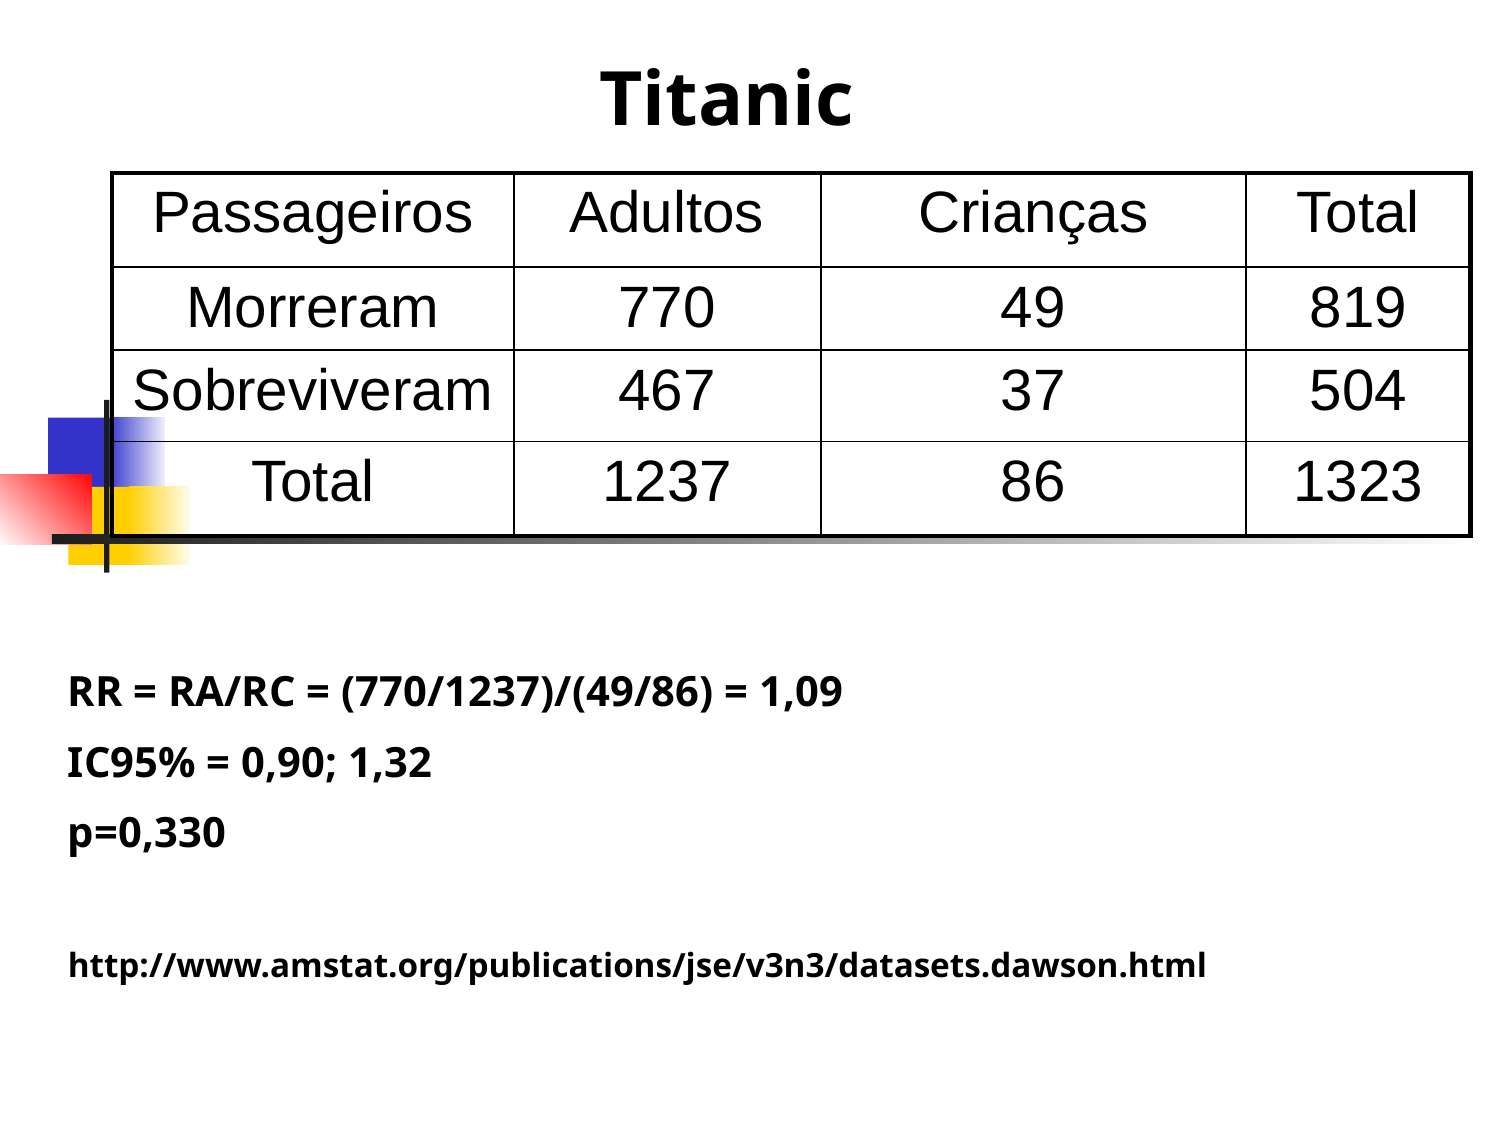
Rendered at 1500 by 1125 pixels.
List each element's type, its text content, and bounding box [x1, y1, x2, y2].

table_cell 467 [515, 351, 820, 441]
table_cell 49 [822, 268, 1245, 349]
table_cell 504 [1247, 351, 1468, 441]
table_cell 86 [822, 442, 1245, 534]
table_header Total [1247, 175, 1468, 266]
table_cell 770 [515, 268, 820, 349]
table_cell 1323 [1247, 442, 1468, 534]
table_cell Morreram [114, 268, 513, 349]
table_cell Sobreviveram [114, 351, 513, 441]
table_cell Total [114, 442, 513, 534]
table_header Passageiros [114, 175, 513, 266]
text_box Titanic [584, 42, 975, 148]
table_header Adultos [515, 175, 820, 266]
table_cell 1237 [515, 442, 820, 534]
table_cell 37 [822, 351, 1245, 441]
table_cell 819 [1247, 268, 1468, 349]
table_header Crianças [822, 175, 1245, 266]
text_box RR = RA/RC = (770/1237)/(49/86) = 1,09 IC95% = 0,90; 1,32 p=0,330 http://www.amstat.org/publications/jse/v3n3/datasets.dawson.html [53, 657, 1436, 991]
